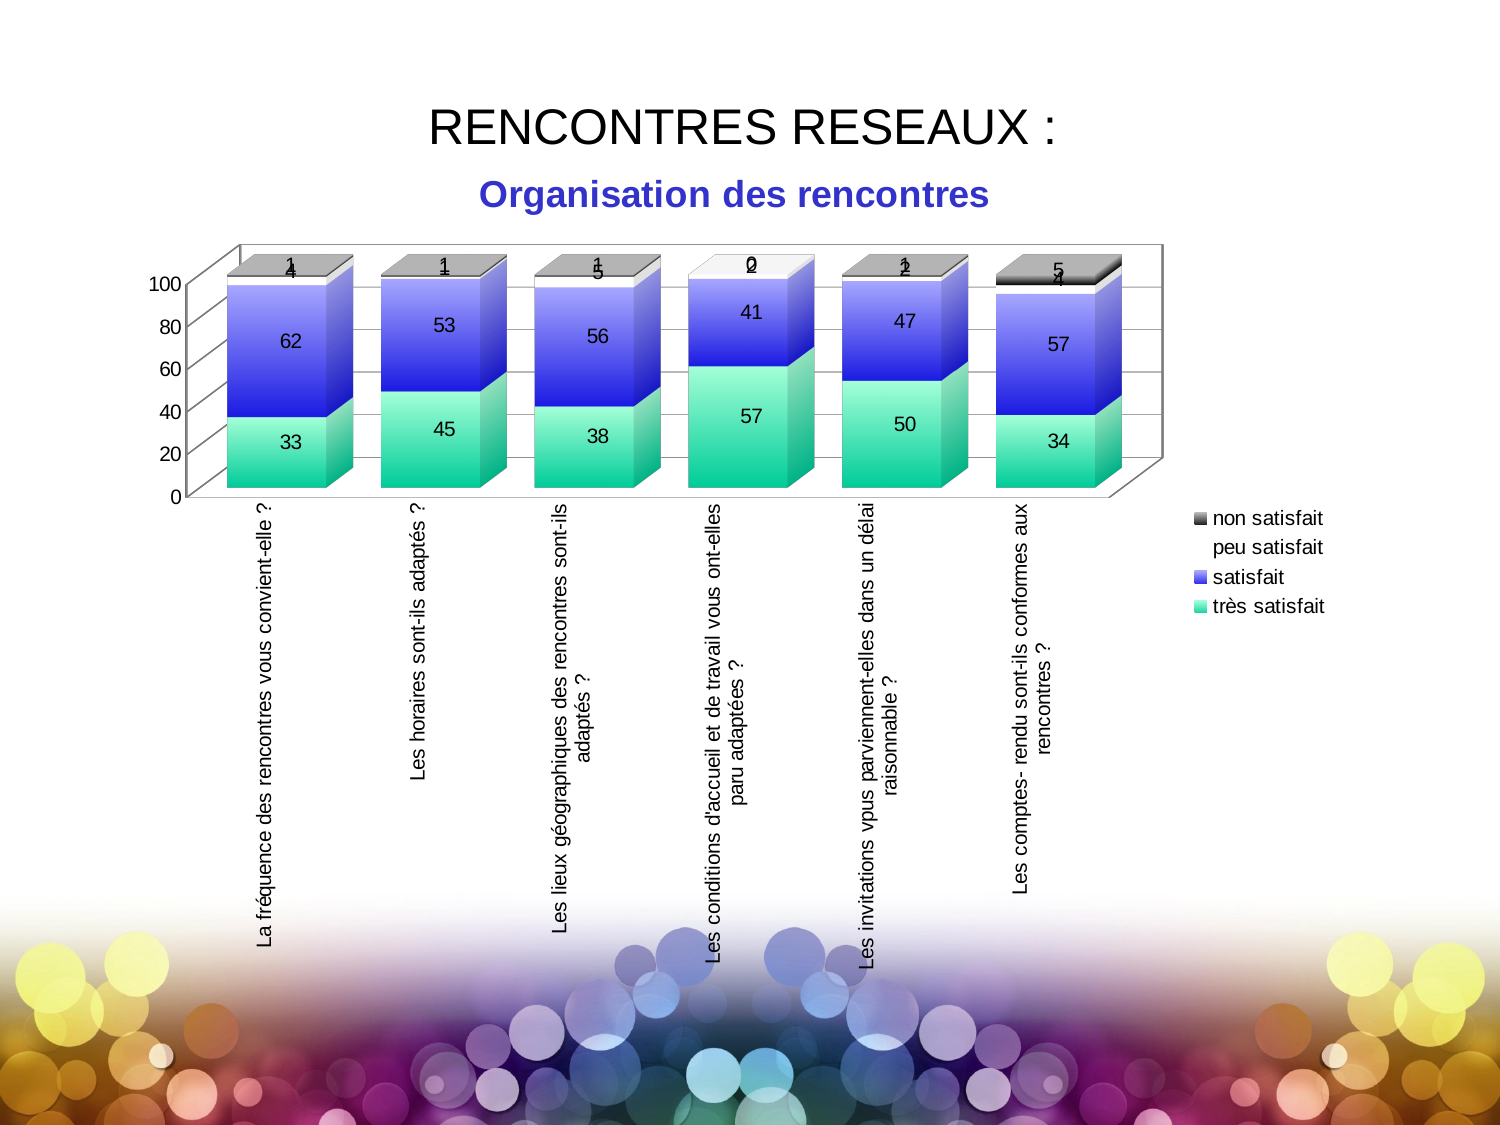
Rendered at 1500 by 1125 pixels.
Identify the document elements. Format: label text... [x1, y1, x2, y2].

title RENCONTRES RESEAUX : [112, 66, 1388, 244]
picture [0, 875, 1500, 1125]
chart [123, 136, 1346, 988]
